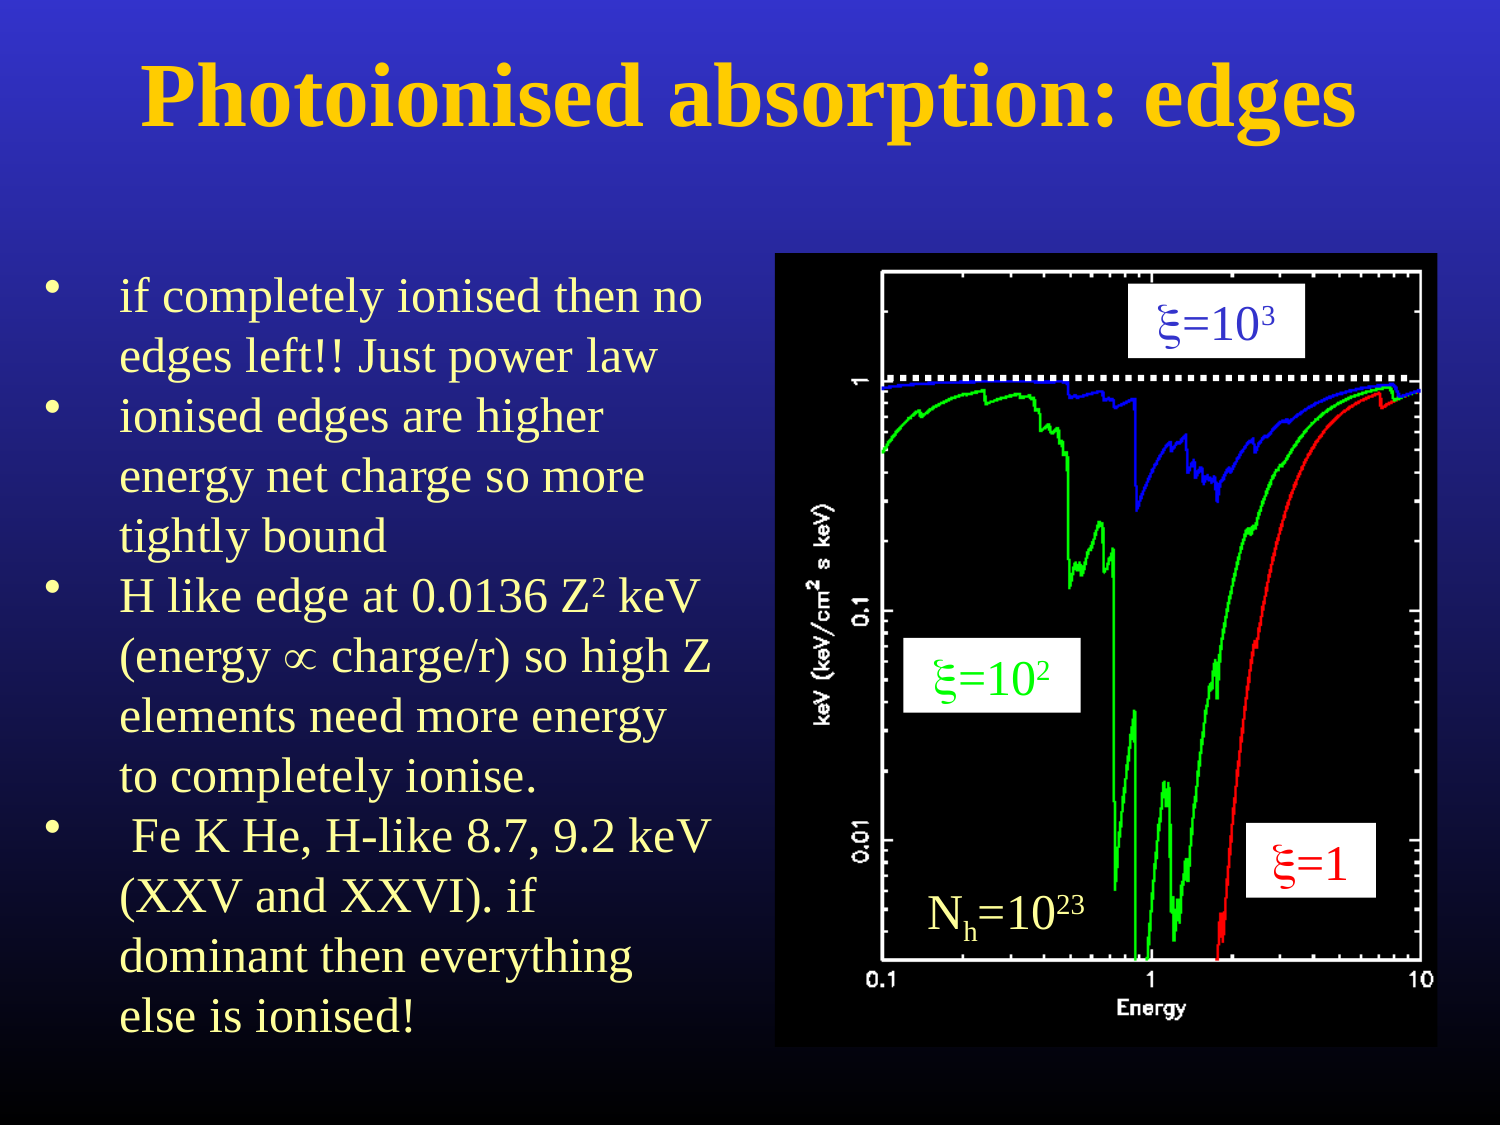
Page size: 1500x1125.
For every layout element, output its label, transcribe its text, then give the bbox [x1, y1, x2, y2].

text_box if completely ionised then no edges left!! Just power law ionised edges are higher energy net charge so more tightly bound H like edge at 0.0136 Z2 keV (energy  charge/r) so high Z elements need more energy to completely ionise. Fe K He, H-like 8.7, 9.2 keV (XXV and XXVI). if dominant then everything else is ionised! [29, 255, 730, 1051]
title Photoionised absorption: edges [112, 0, 1388, 184]
picture [774, 252, 1438, 1048]
